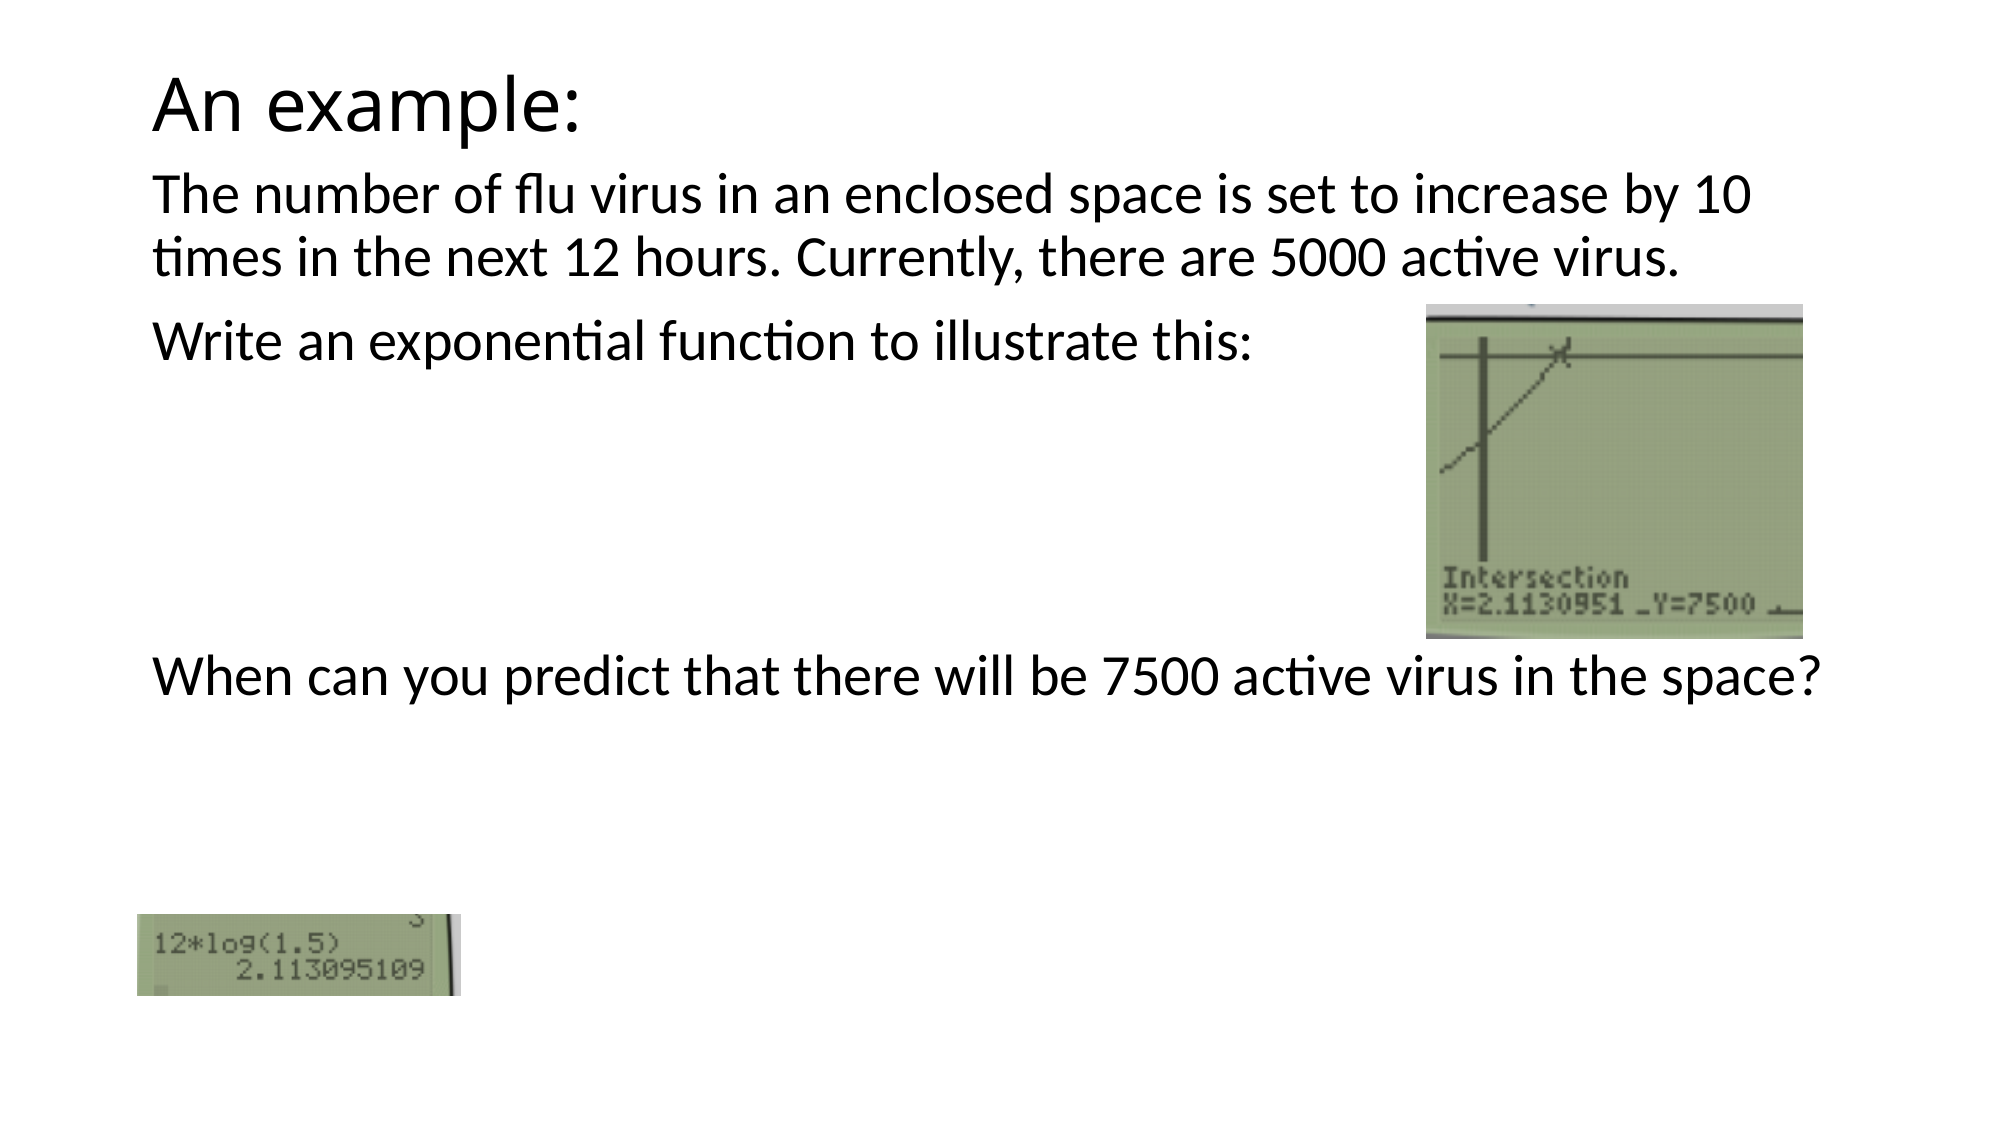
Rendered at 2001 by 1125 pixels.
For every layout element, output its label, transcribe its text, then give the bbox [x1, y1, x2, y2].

picture [137, 914, 461, 996]
title An example: [137, 59, 1863, 156]
picture [1426, 304, 1803, 639]
